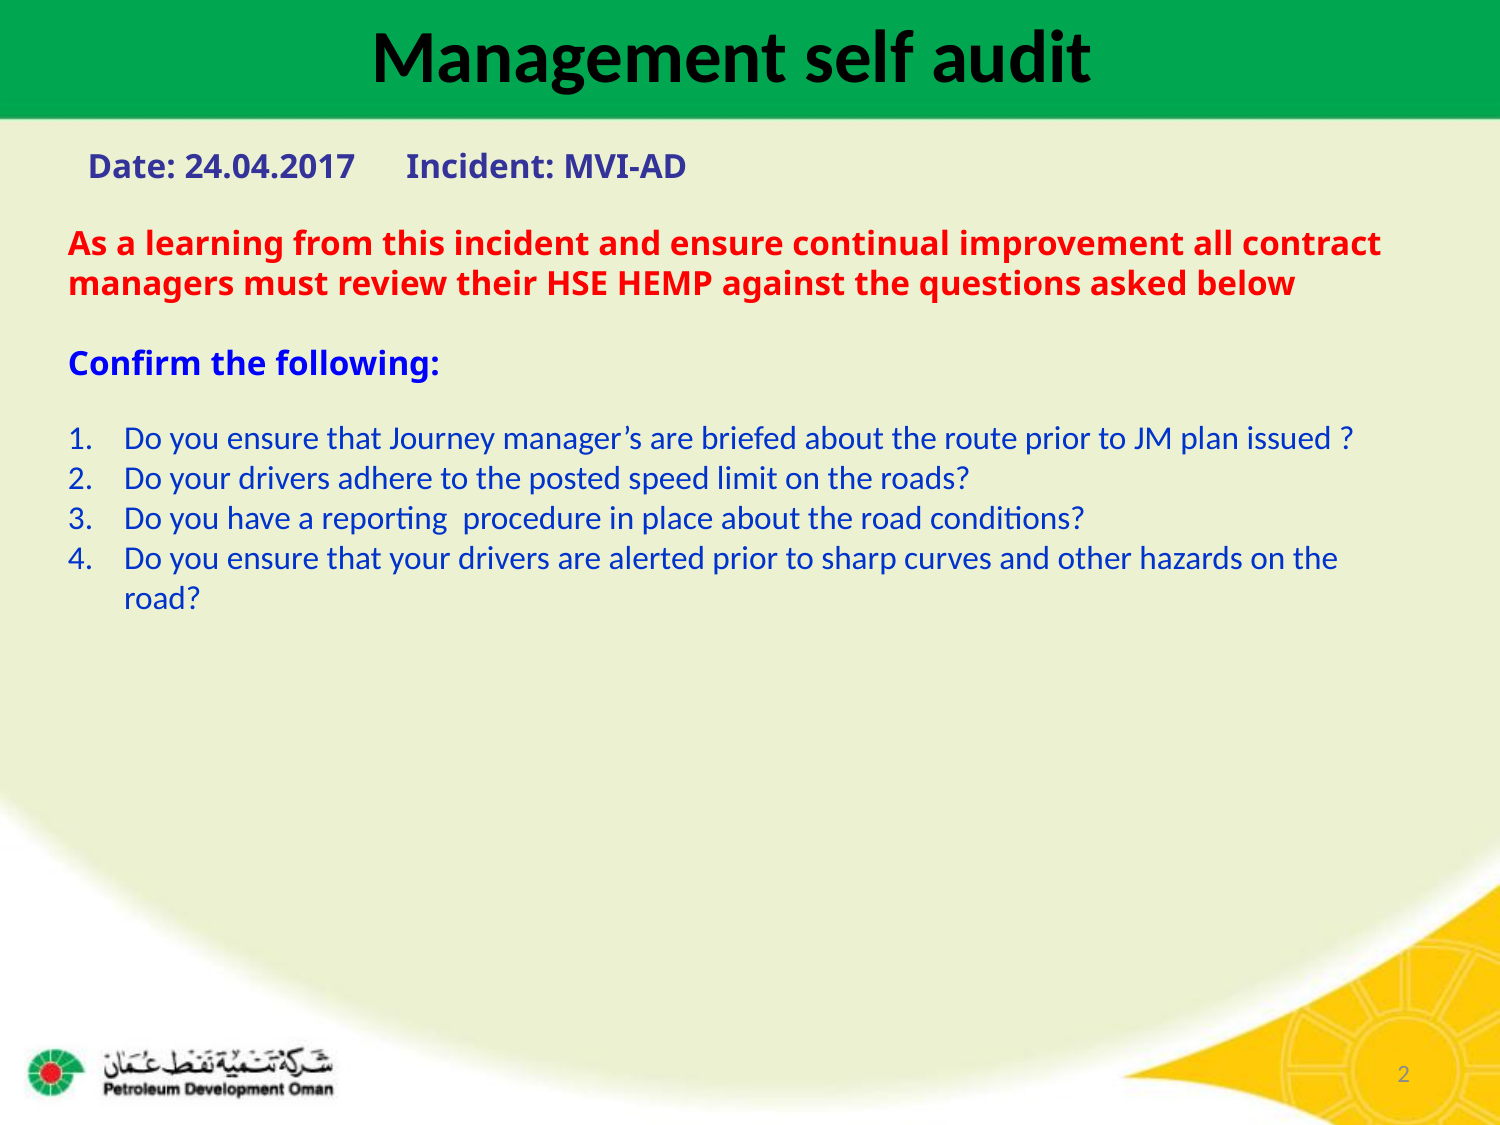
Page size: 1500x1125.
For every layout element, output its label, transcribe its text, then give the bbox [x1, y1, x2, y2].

text_box As a learning from this incident and ensure continual improvement all contract managers must review their HSE HEMP against the questions asked below Confirm the following: Do you ensure that Journey manager’s are briefed about the route prior to JM plan issued ? Do your drivers adhere to the posted speed limit on the roads? Do you have a reporting procedure in place about the road conditions? Do you ensure that your drivers are alerted prior to sharp curves and other hazards on the road? [53, 184, 1424, 749]
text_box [1, 0, 1466, 126]
text_box Date: 24.04.2017 Incident: MVI-AD [72, 137, 1013, 193]
slide_number 2 [1074, 1042, 1425, 1103]
picture [0, 0, 1500, 1125]
